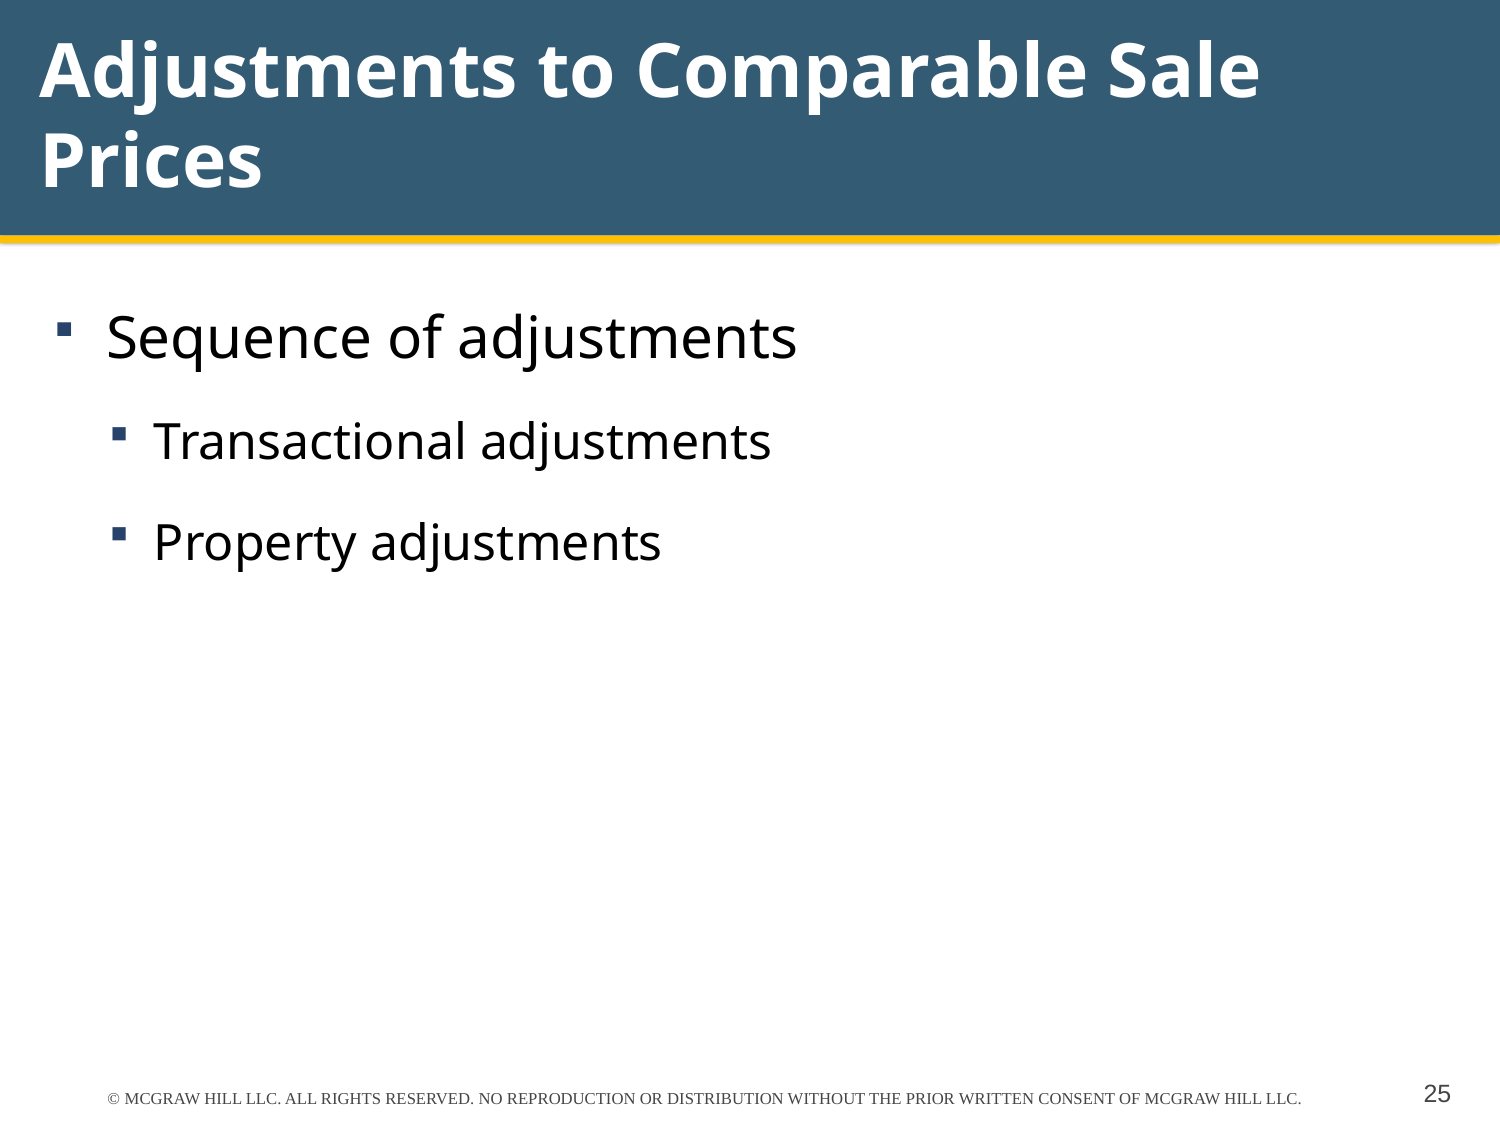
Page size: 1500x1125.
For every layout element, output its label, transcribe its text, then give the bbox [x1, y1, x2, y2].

slide_number 25 [1345, 1062, 1467, 1108]
title Adjustments to Comparable Sale Prices [24, 24, 1413, 200]
footer © MCGRAW HILL LLC. ALL RIGHTS RESERVED. NO REPRODUCTION OR DISTRIBUTION WITHOUT THE PRIOR WRITTEN CONSENT OF MCGRAW HILL LLC. [75, 1062, 1337, 1108]
list Sequence of adjustments Transactional adjustments Property adjustments [24, 249, 1375, 1025]
